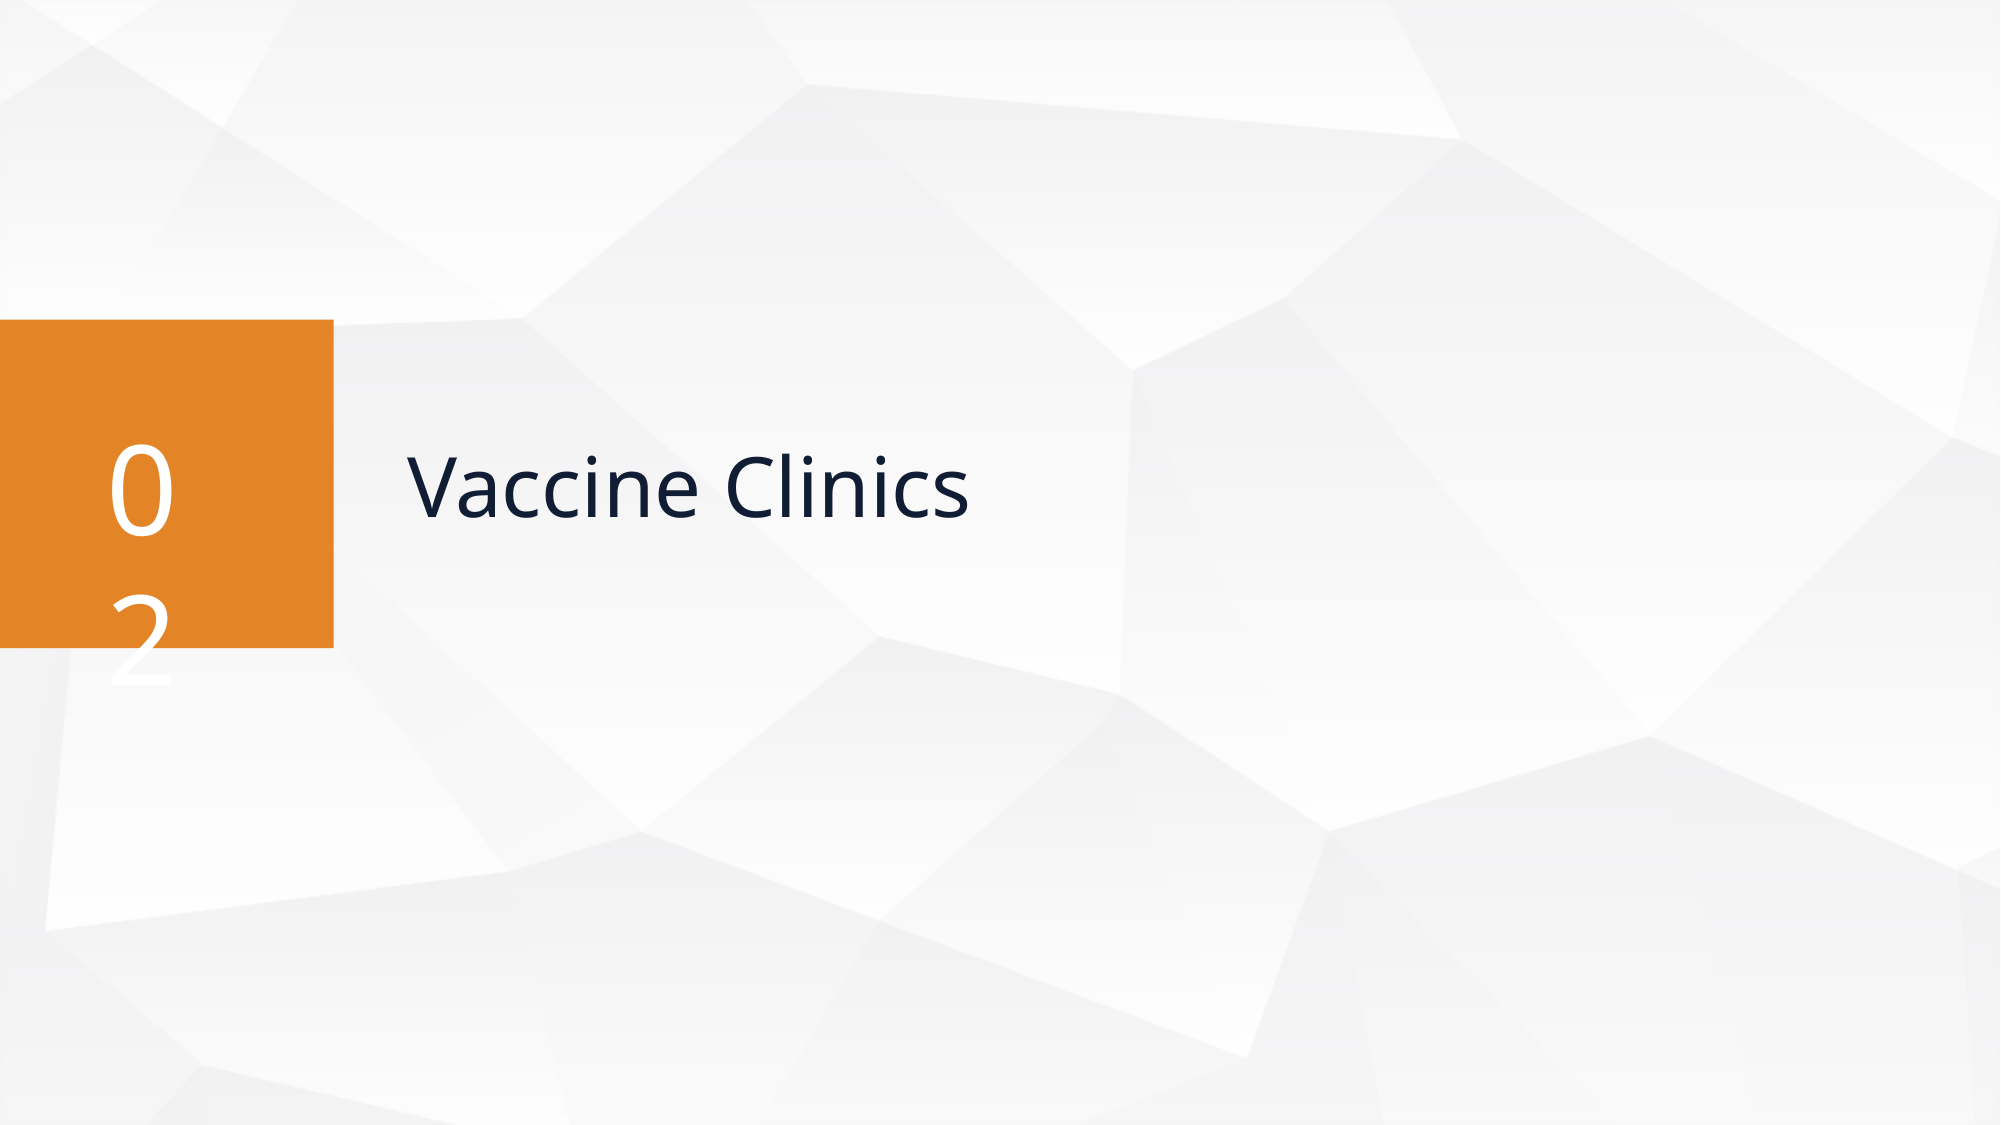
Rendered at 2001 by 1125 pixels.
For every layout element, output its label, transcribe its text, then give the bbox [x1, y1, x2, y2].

text_box 02 [91, 403, 264, 719]
picture [0, 0, 2001, 1125]
text_box [370, 318, 1979, 647]
title Vaccine Clinics [392, 382, 1747, 600]
